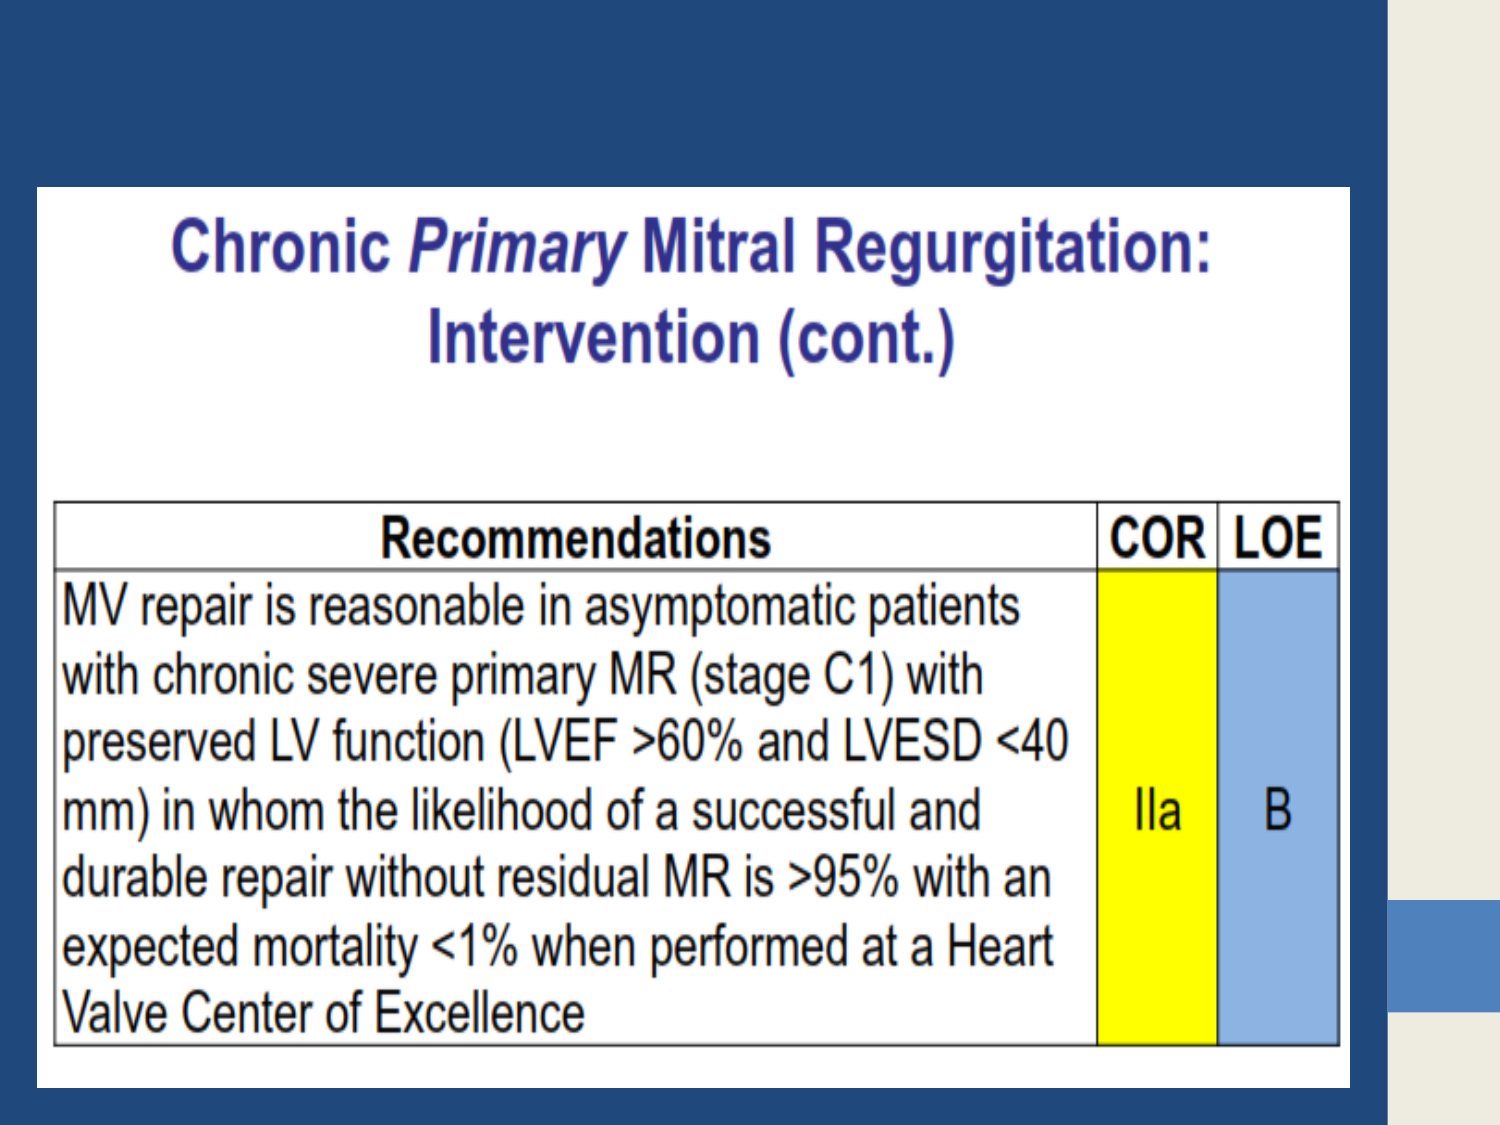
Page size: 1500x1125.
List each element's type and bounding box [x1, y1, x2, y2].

list [36, 186, 1351, 1088]
